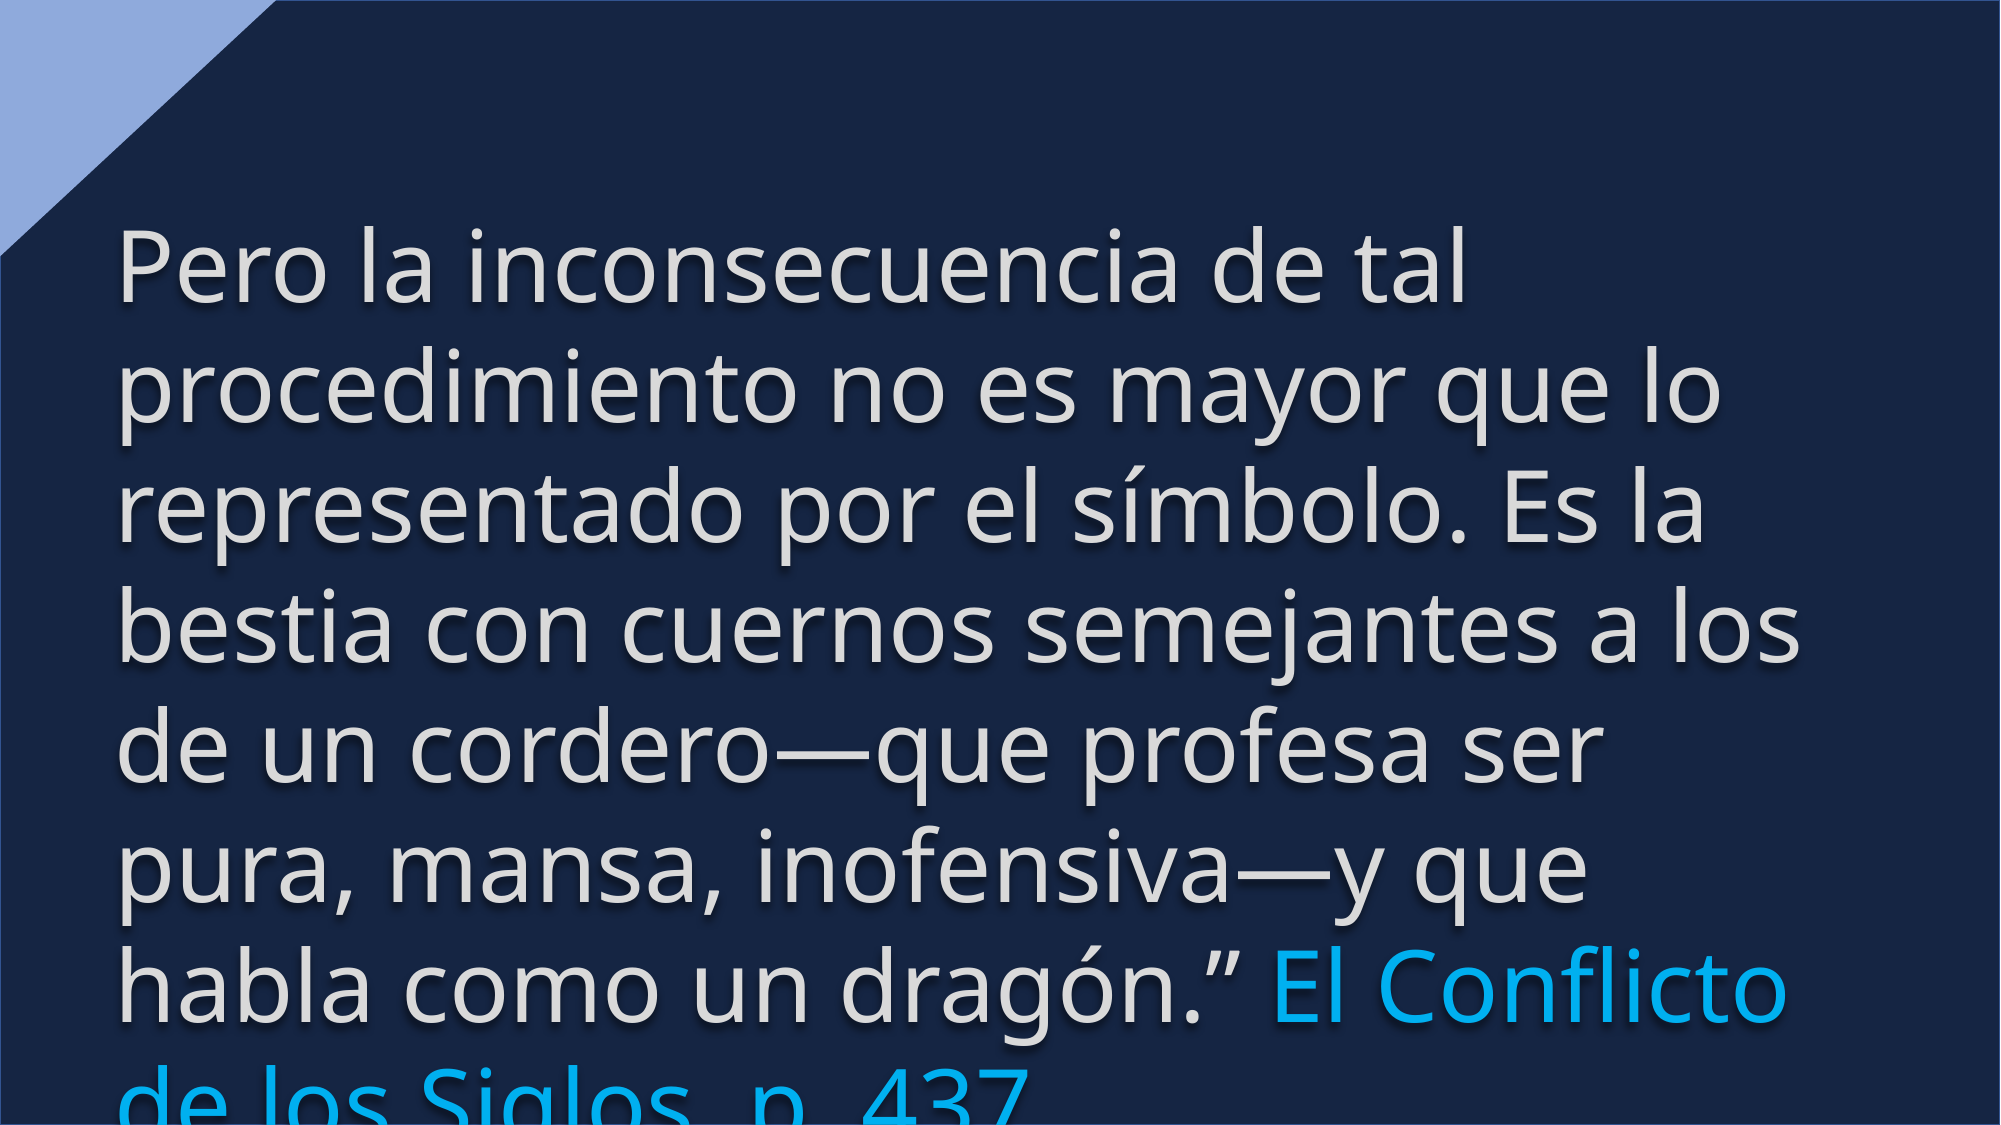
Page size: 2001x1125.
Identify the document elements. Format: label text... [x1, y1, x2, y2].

text_box [0, 0, 278, 258]
text_box [0, 0, 2000, 1125]
text_box Pero la inconsecuencia de tal procedimiento no es mayor que lo representado por el símbolo. Es la bestia con cuernos semejantes a los de un cordero—que profesa ser pura, mansa, inofensiva—y que habla como un dragón.” El Conflicto de los Siglos, p. 437 [99, 195, 1868, 1125]
